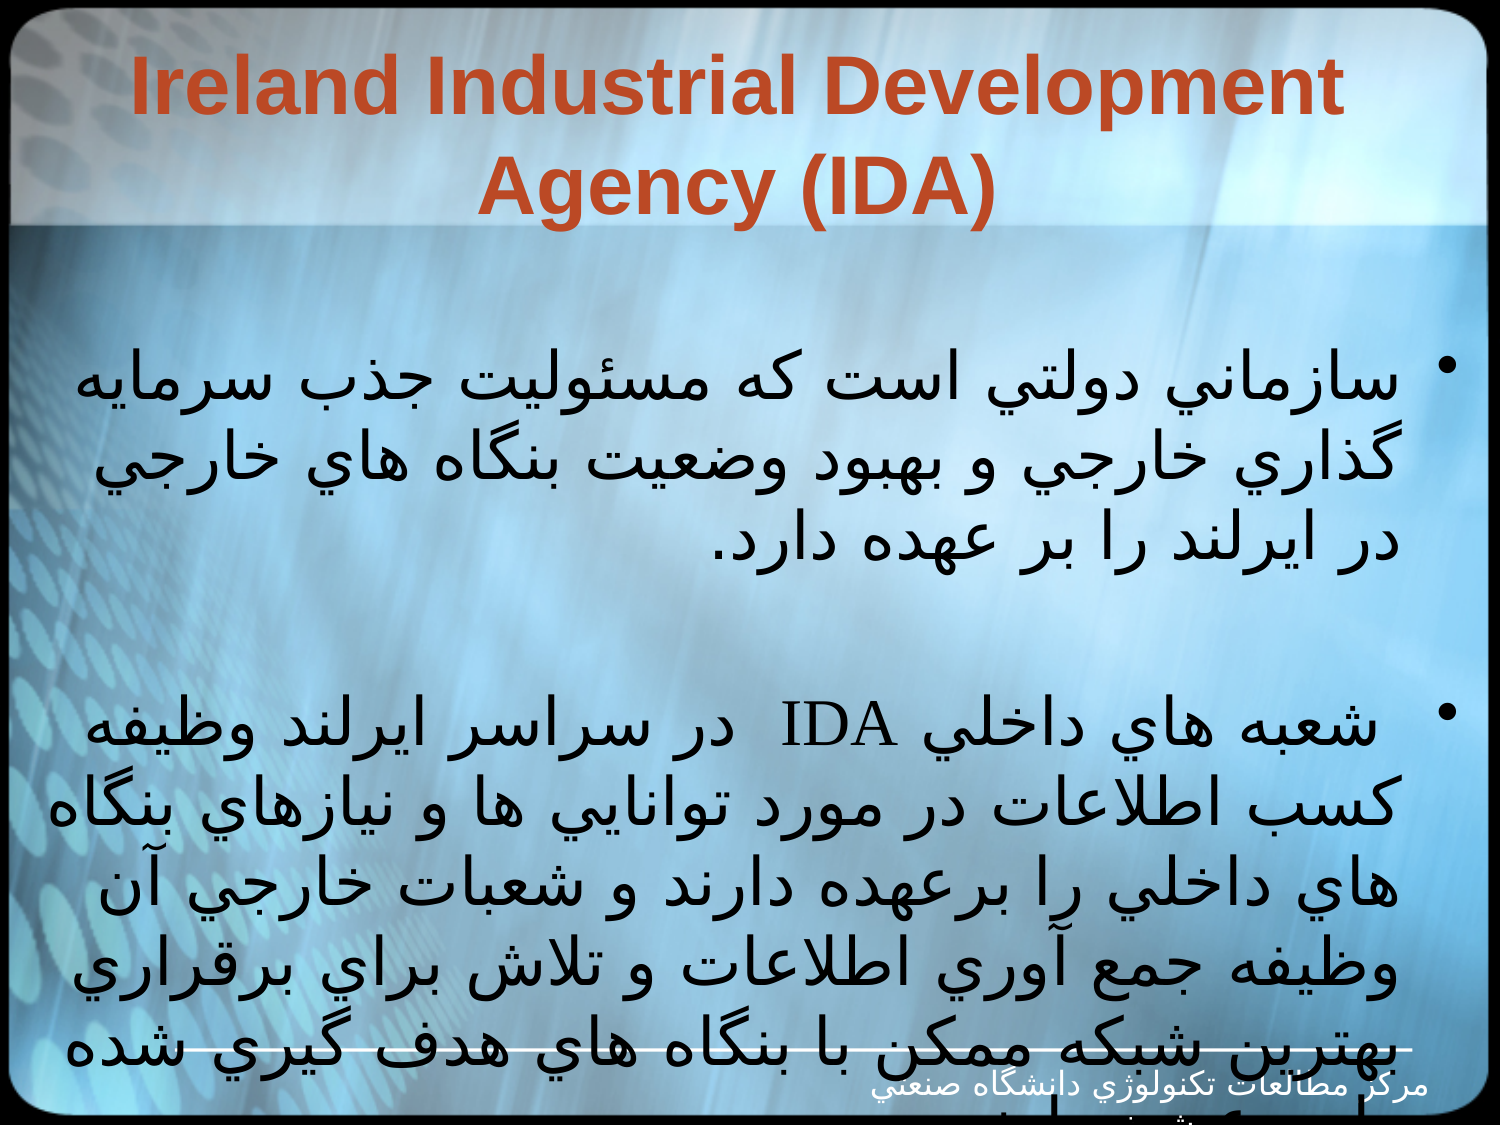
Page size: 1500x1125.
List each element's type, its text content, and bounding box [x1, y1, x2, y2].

title Ireland Industrial Development Agency (IDA) [37, 37, 1438, 226]
footer مرکز مطالعات تکنولوژي دانشگاه صنعتي شريف [849, 1054, 1451, 1125]
list سازماني دولتي است كه مسئوليت جذب سرمايه گذاري خارجي و بهبود وضعيت بنگاه هاي خارجي در ايرلند را بر عهده دارد. شعبه هاي داخلي IDA در سراسر ايرلند وظيفه كسب اطلاعات در مورد توانايي ها و نيازهاي بنگاه هاي داخلي را برعهده دارند و شعبات خارجي آن وظيفه جمع آوري اطلاعات و تلاش براي برقراري بهترين شبكه ممكن با بنگاه هاي هدف گيري شده را بر عهده دارند. [0, 324, 1476, 1026]
picture [0, 0, 1500, 1125]
